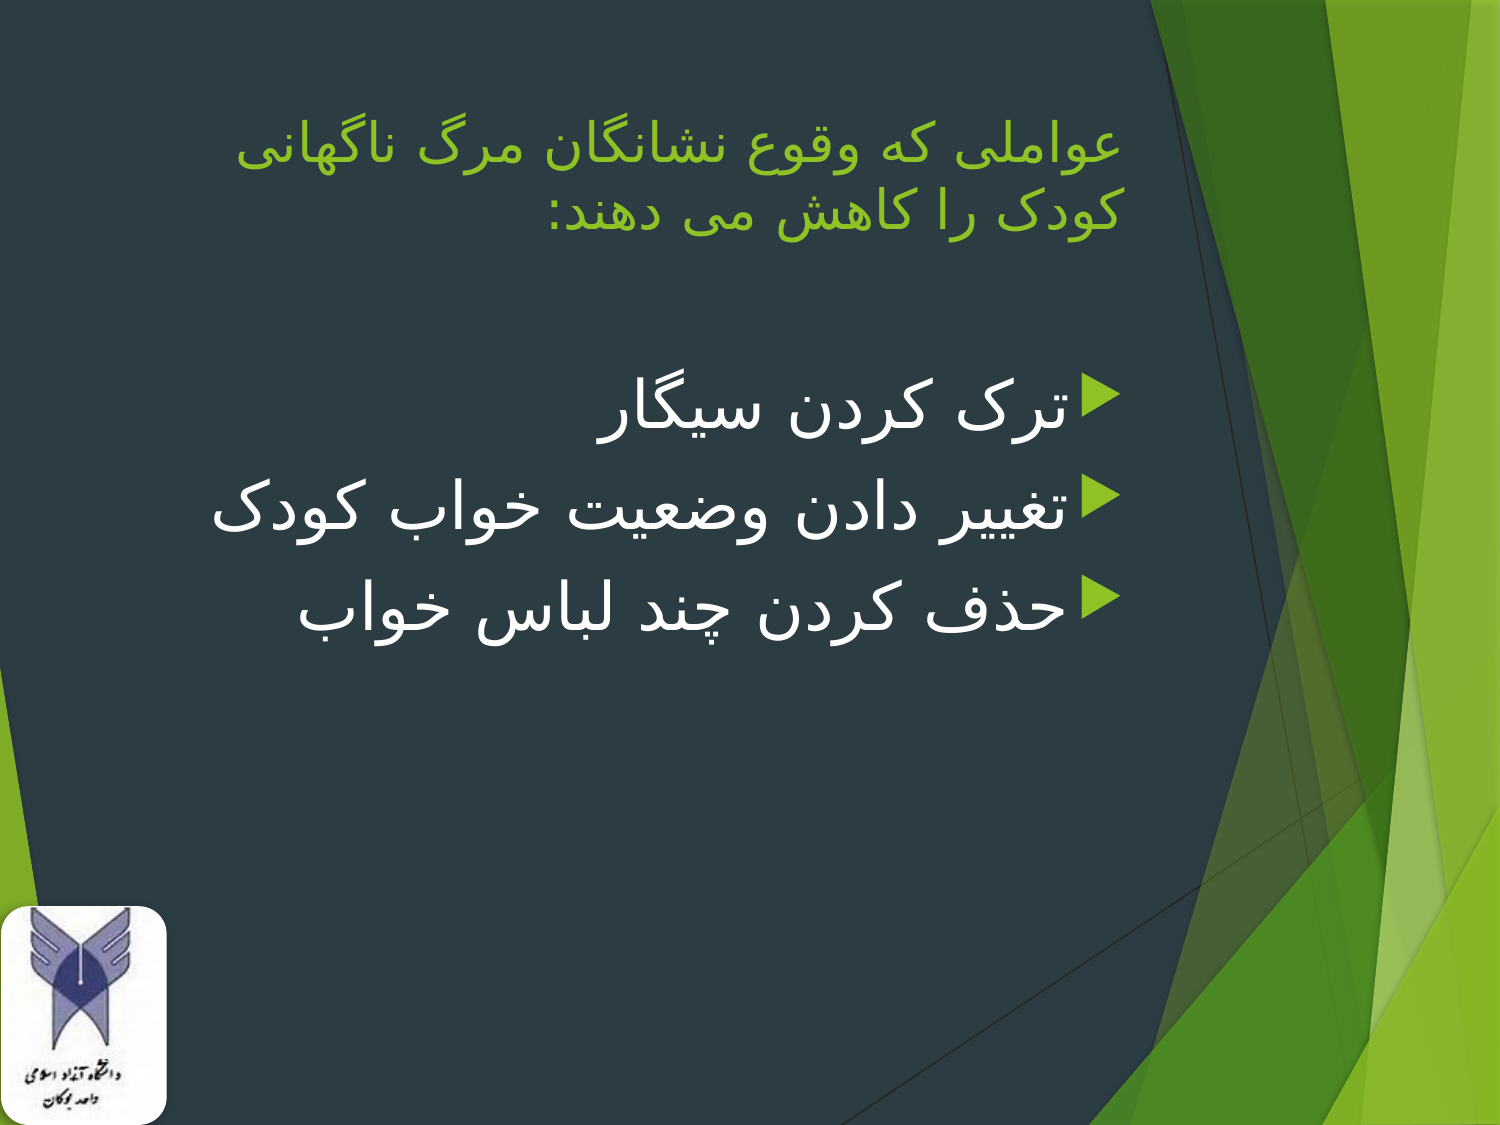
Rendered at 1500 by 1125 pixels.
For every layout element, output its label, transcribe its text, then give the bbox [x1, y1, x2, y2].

picture [0, 905, 168, 1125]
list ترک کردن سیگار تغییر دادن وضعیت خواب کودک حذف کردن چند لباس خواب [99, 354, 1142, 992]
title عواملی که وقوع نشانگان مرگ ناگهانی کودک را کاهش می دهند: [99, 99, 1142, 317]
